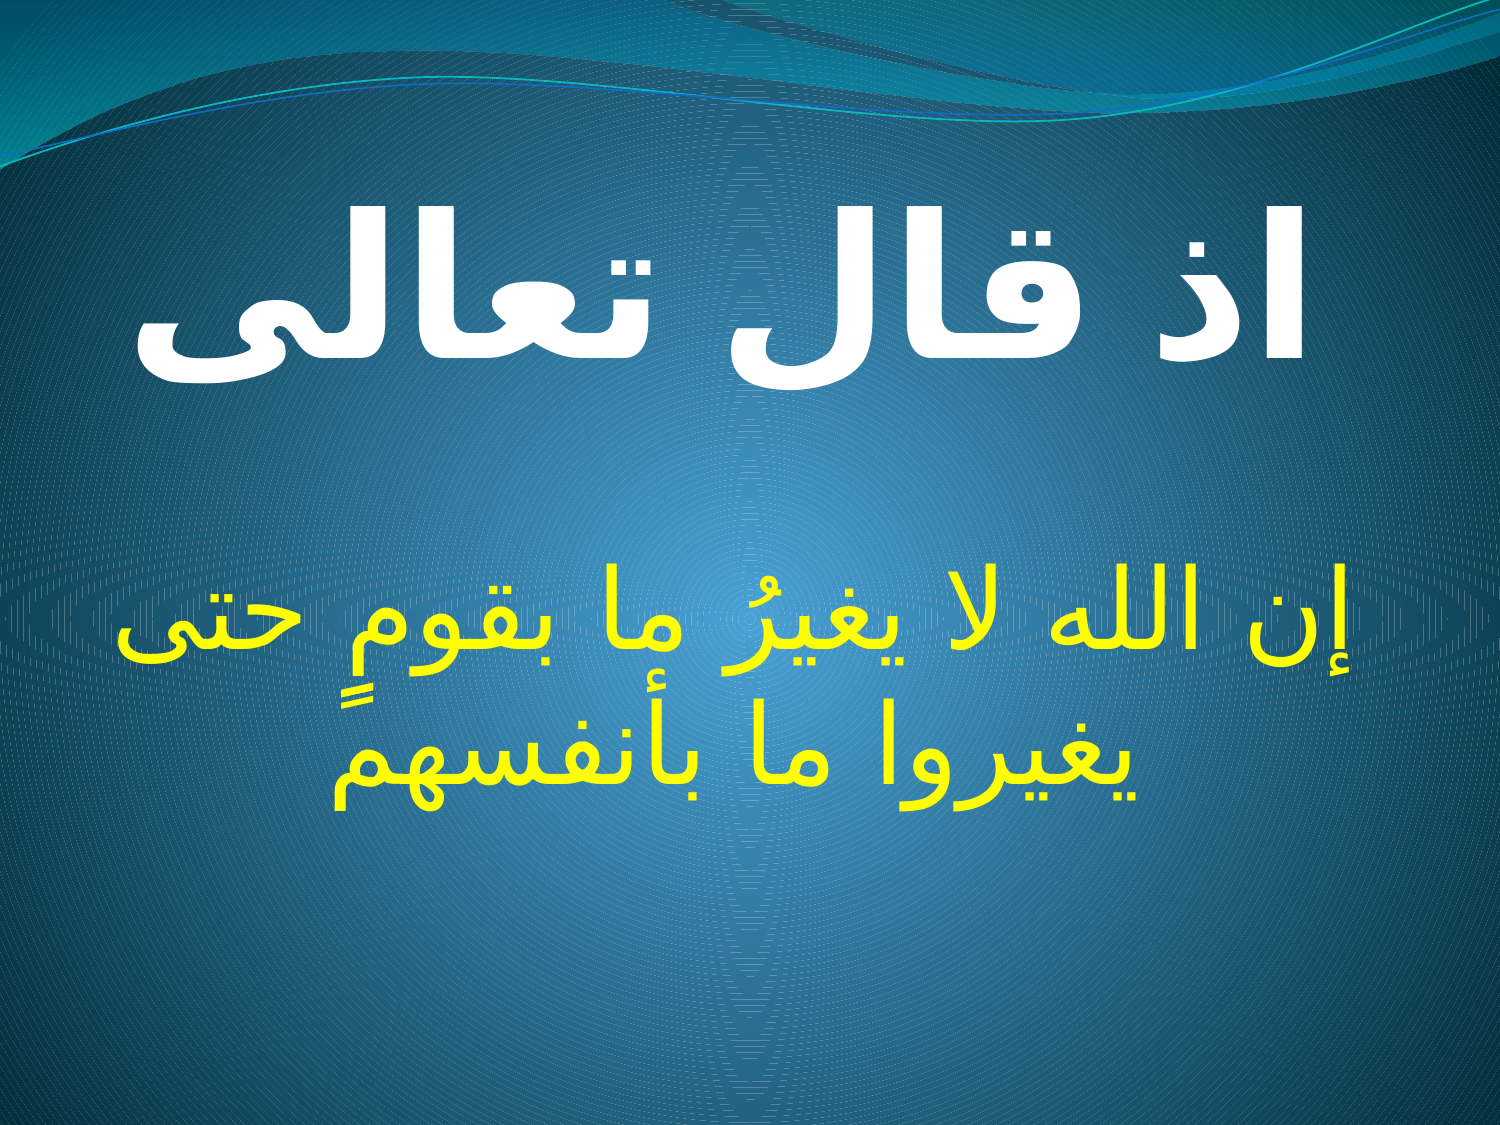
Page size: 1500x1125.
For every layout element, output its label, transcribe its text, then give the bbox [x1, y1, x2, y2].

subtitle إن الله لا يغيرُ ما بقومٍِِ حتى يغيروا ما بأنفسهم [87, 529, 1376, 985]
title اذ قال تعالى [87, 117, 1376, 399]
